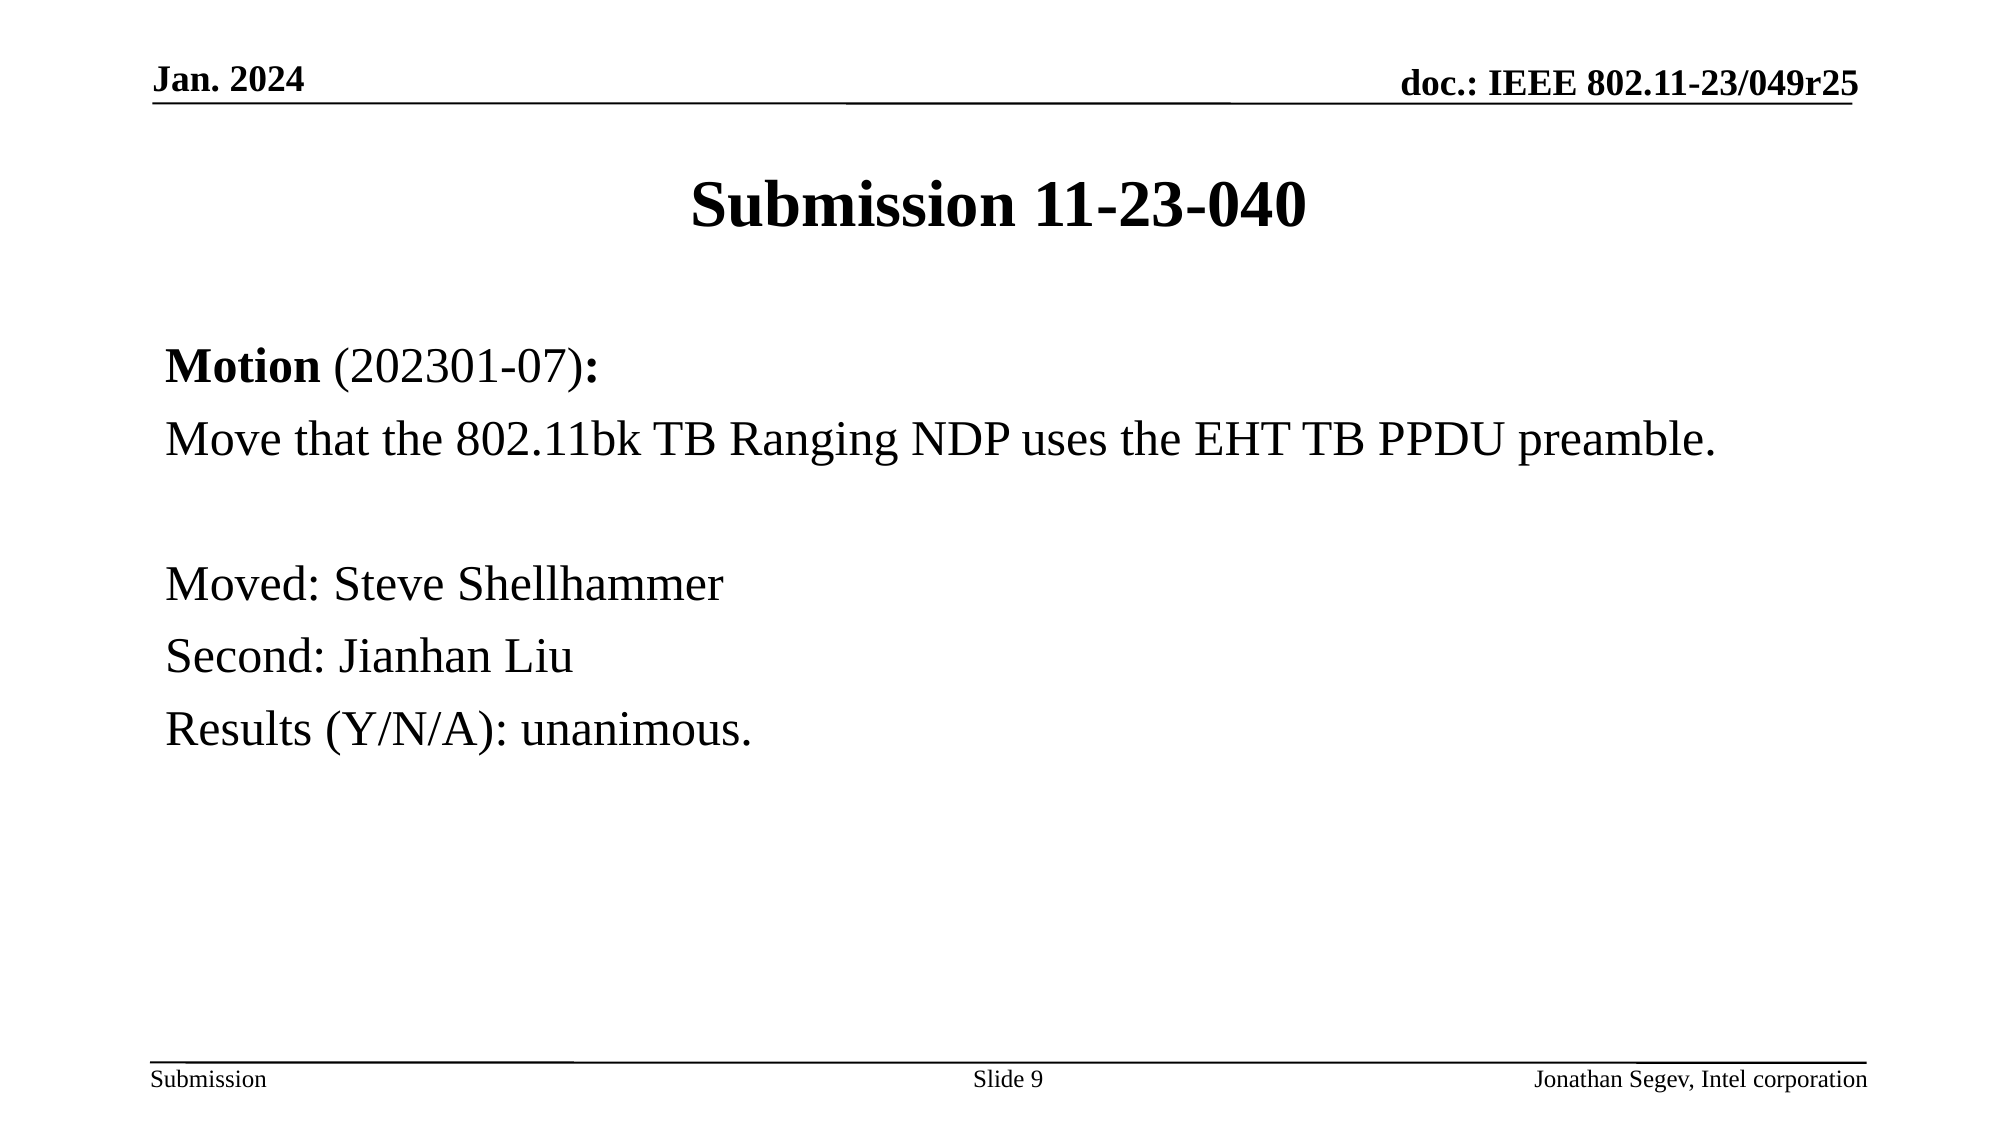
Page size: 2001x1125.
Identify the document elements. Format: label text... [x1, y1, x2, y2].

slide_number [152, 54, 563, 100]
list Motion (202301-07): Move that the 802.11bk TB Ranging NDP uses the EHT TB PPDU preamble. Moved: Steve Shellhammer Second: Jianhan Liu Results (Y/N/A): unanimous. [149, 324, 1850, 1000]
footer Jonathan Segev, Intel corporation [1171, 1061, 1869, 1093]
slide_number Slide 9 [950, 1061, 1067, 1123]
title Submission 11-23-040 [149, 112, 1850, 288]
